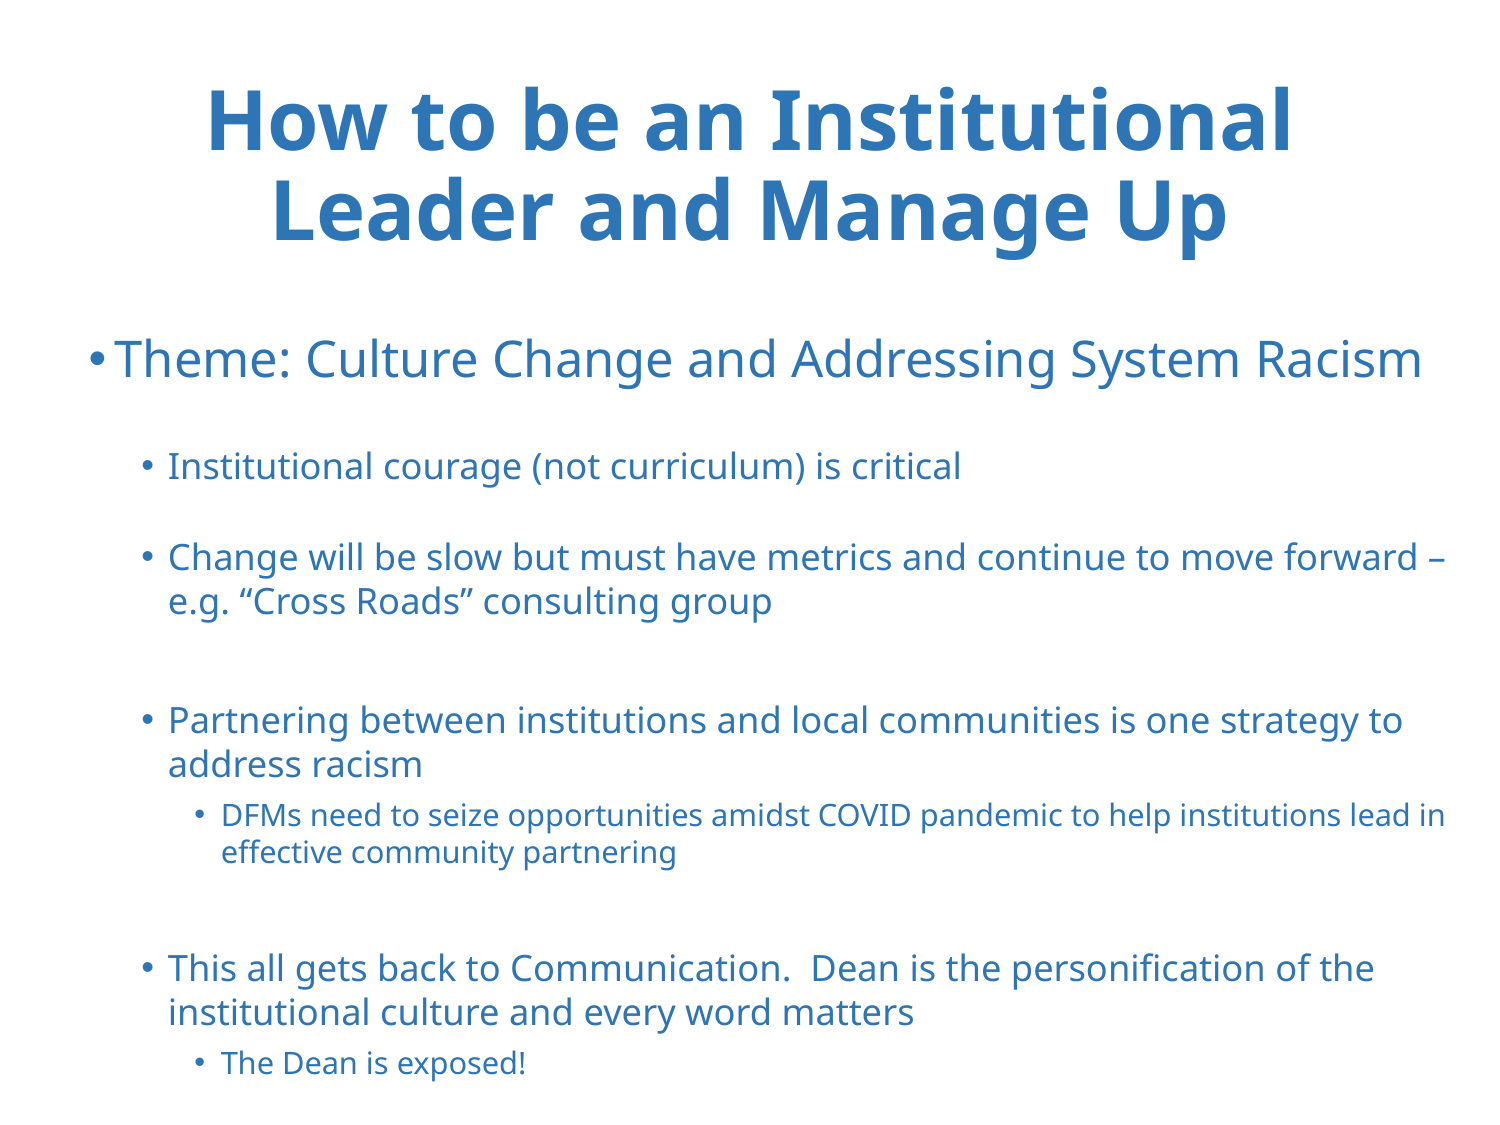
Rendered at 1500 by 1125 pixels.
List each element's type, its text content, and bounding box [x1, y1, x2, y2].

title How to be an Institutional Leader and Manage Up [103, 59, 1397, 278]
list Theme: Culture Change and Addressing System Racism Institutional courage (not curriculum) is critical Change will be slow but must have metrics and continue to move forward – e.g. “Cross Roads” consulting group Partnering between institutions and local communities is one strategy to address racism DFMs need to seize opportunities amidst COVID pandemic to help institutions lead in effective community partnering This all gets back to Communication. Dean is the personification of the institutional culture and every word matters The Dean is exposed! [73, 326, 1500, 1093]
